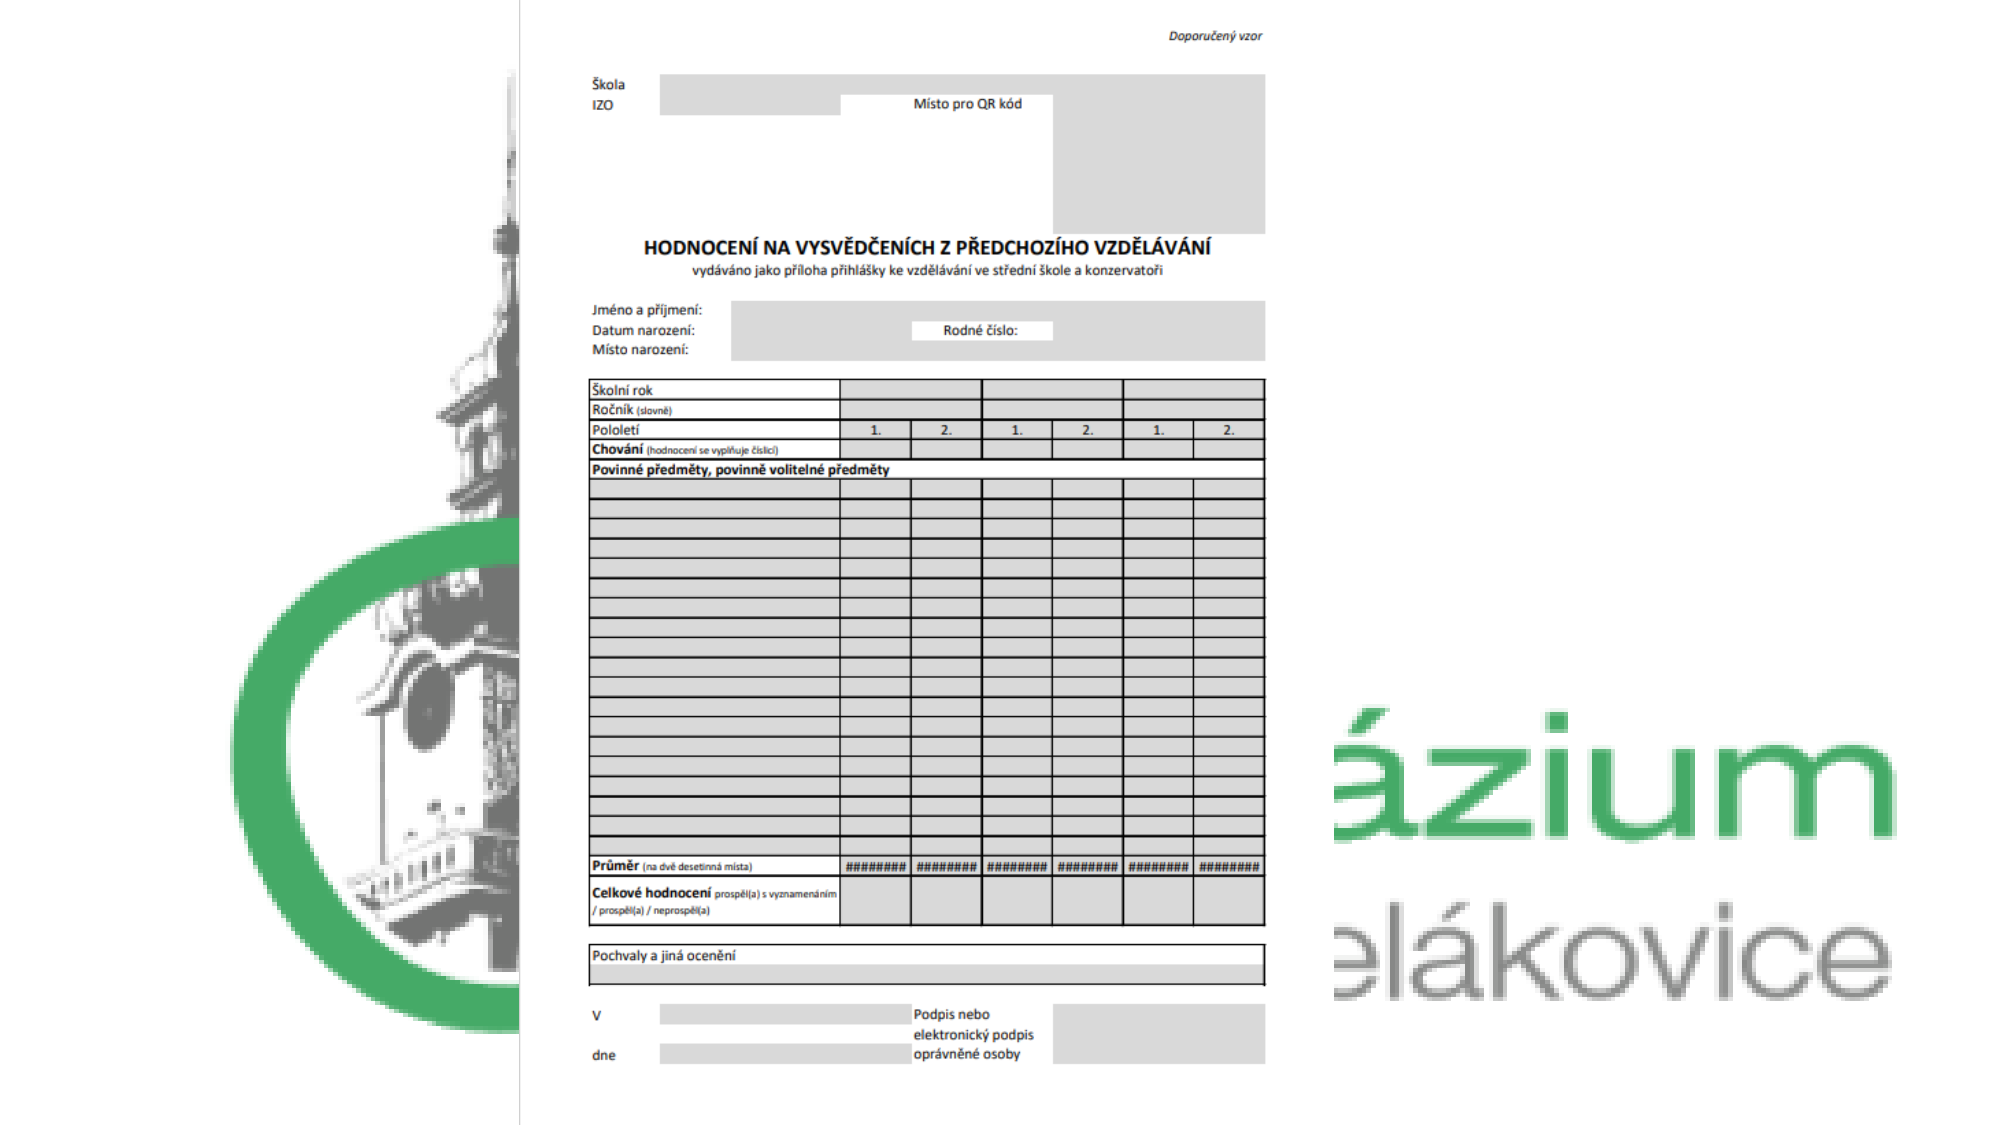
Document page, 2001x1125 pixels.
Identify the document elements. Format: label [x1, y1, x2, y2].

list [519, 0, 1334, 1125]
picture [1334, 0, 2001, 1125]
picture [0, 0, 519, 1125]
